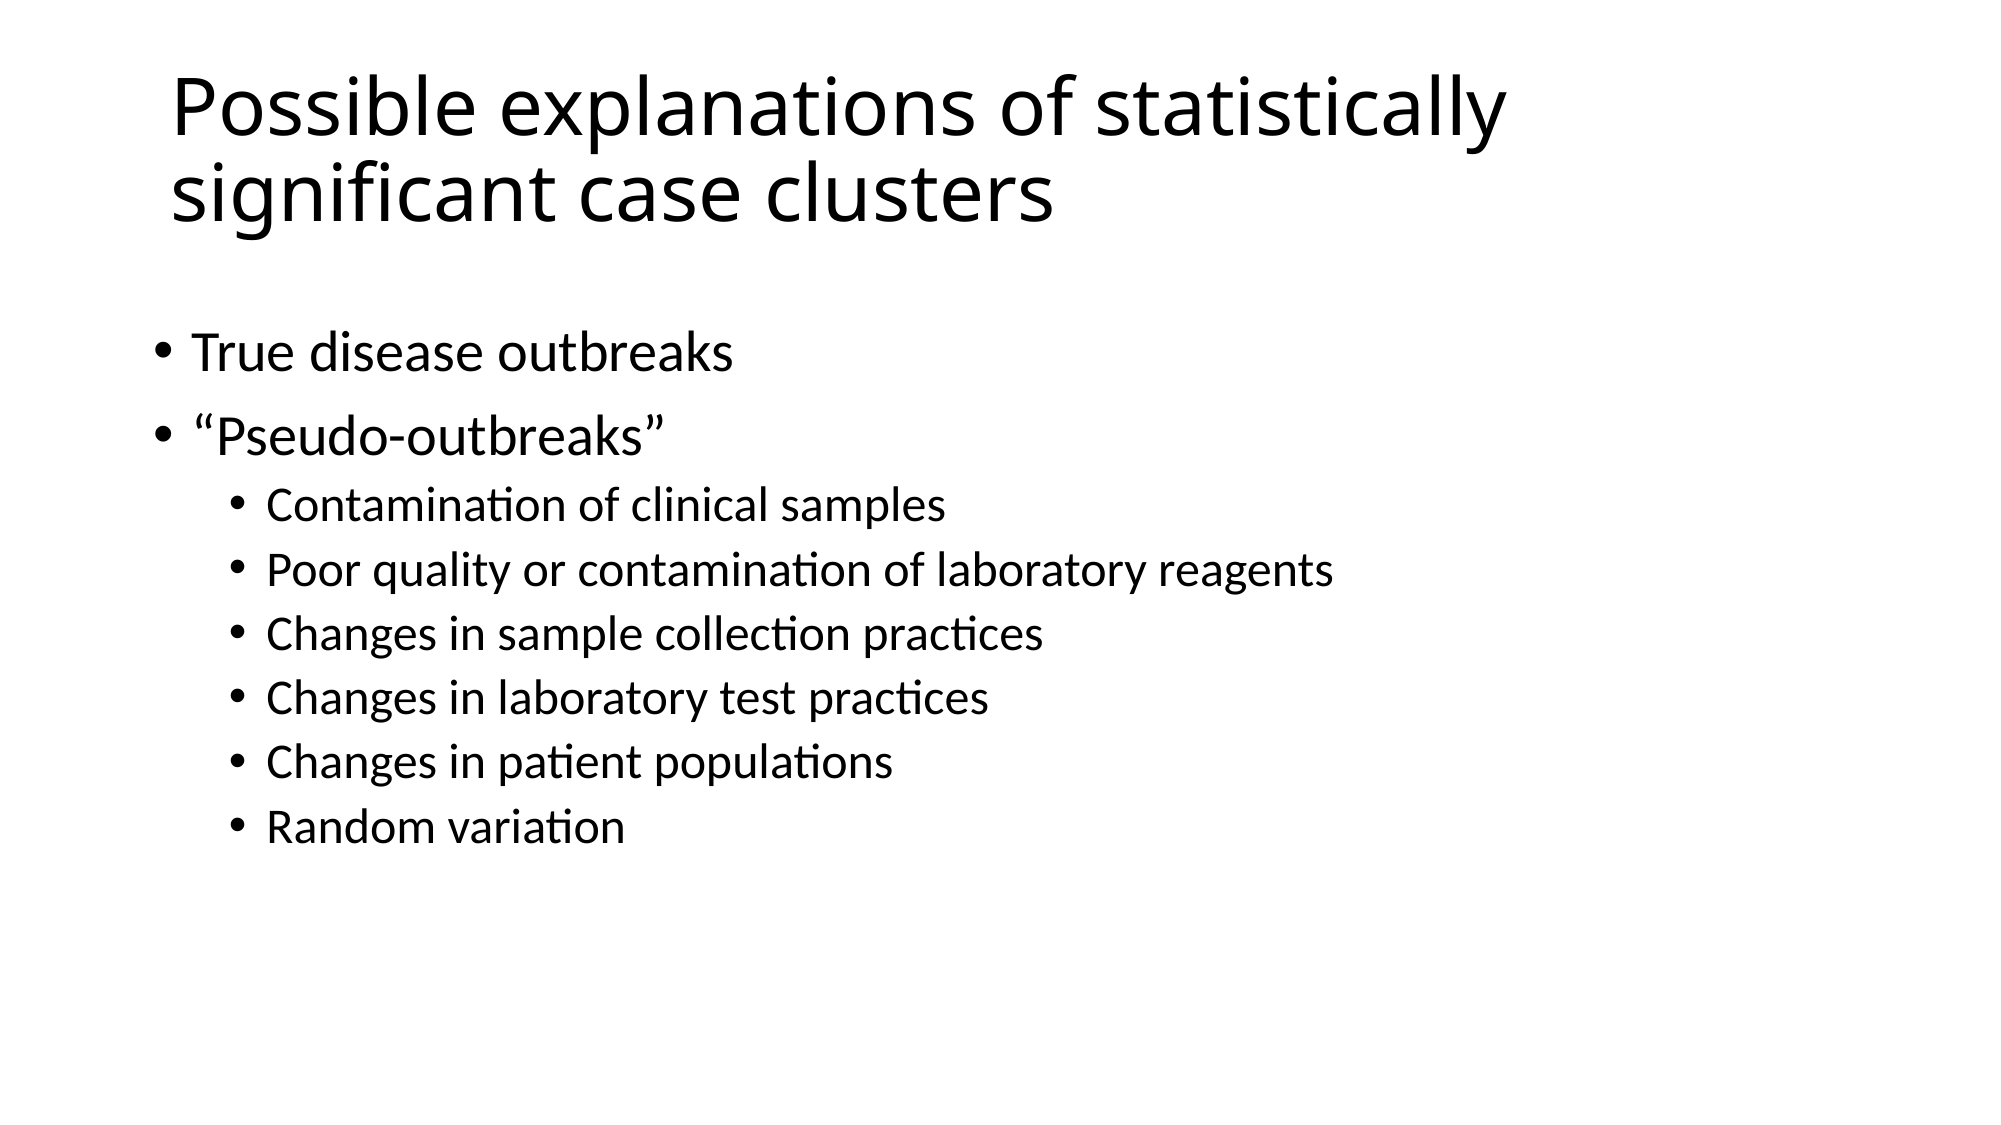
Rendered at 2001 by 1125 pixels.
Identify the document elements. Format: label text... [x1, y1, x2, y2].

title Possible explanations of statistically significant case clusters [155, 59, 1812, 247]
list True disease outbreaks “Pseudo-outbreaks” Contamination of clinical samples Poor quality or contamination of laboratory reagents Changes in sample collection practices Changes in laboratory test practices Changes in patient populations Random variation [138, 313, 1864, 1028]
